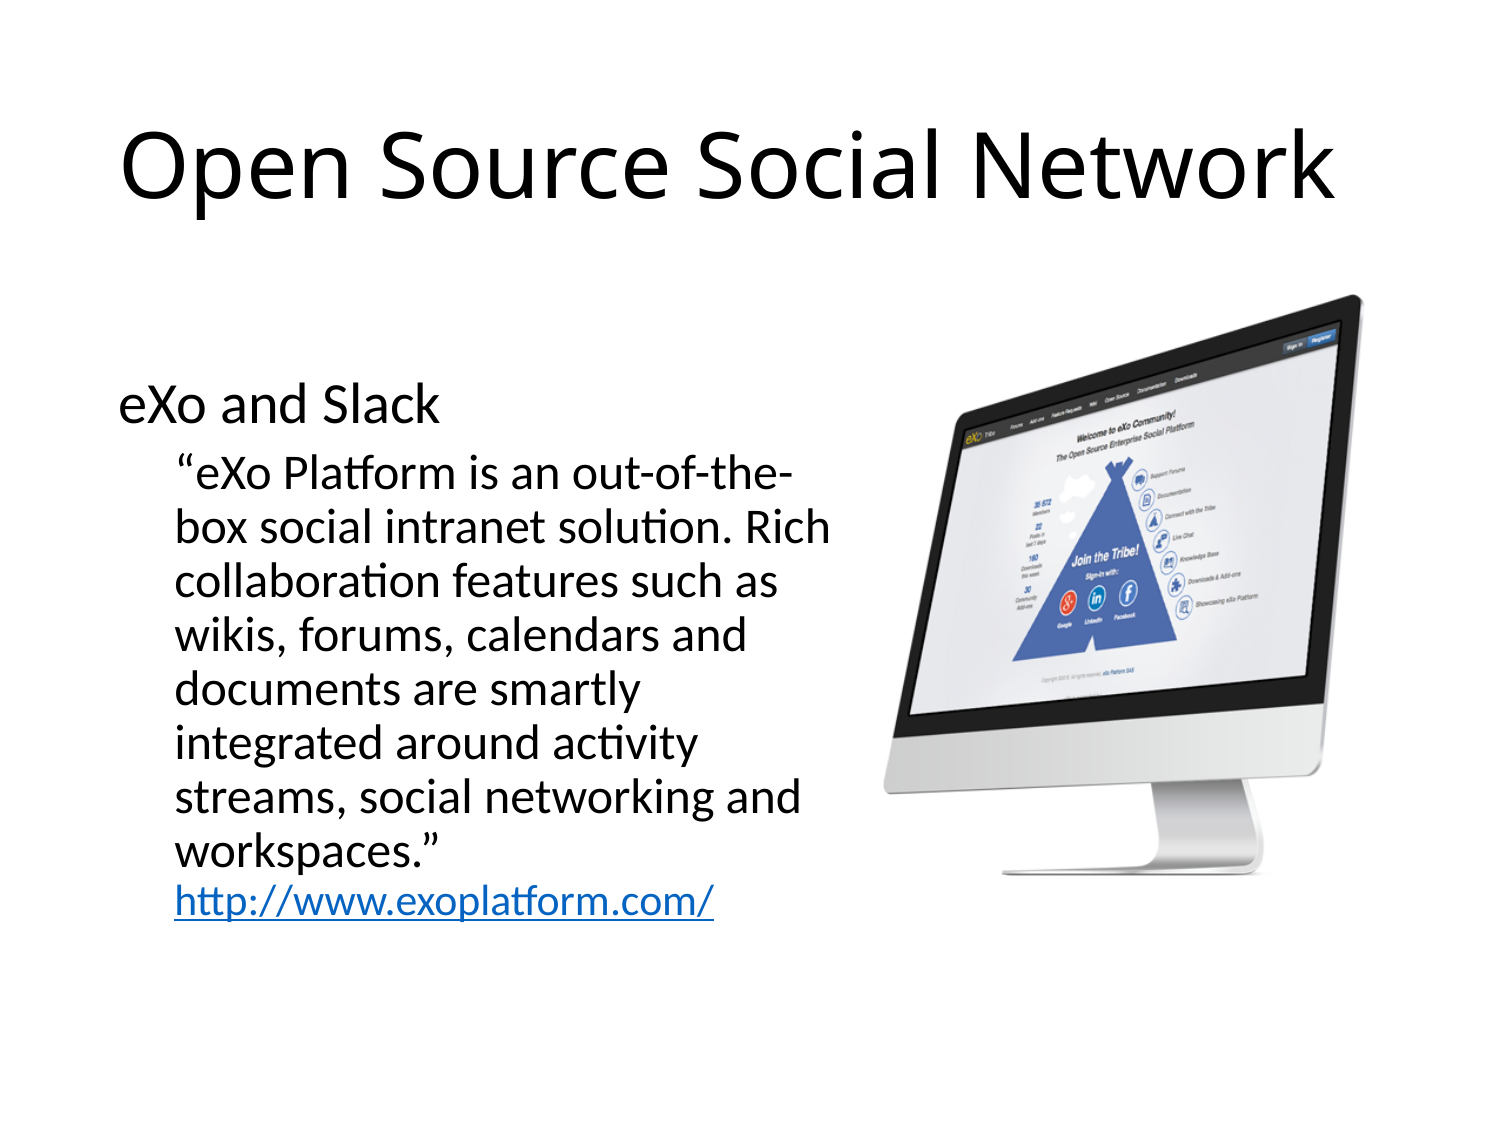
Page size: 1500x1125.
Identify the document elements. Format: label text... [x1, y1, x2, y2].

list eXo and Slack “eXo Platform is an out-of-the-box social intranet solution. Rich collaboration features such as wikis, forums, calendars and documents are smartly integrated around activity streams, social networking and workspaces.” http://www.exoplatform.com/ [103, 365, 872, 1069]
picture [883, 294, 1365, 876]
title Open Source Social Network [103, 59, 1397, 278]
